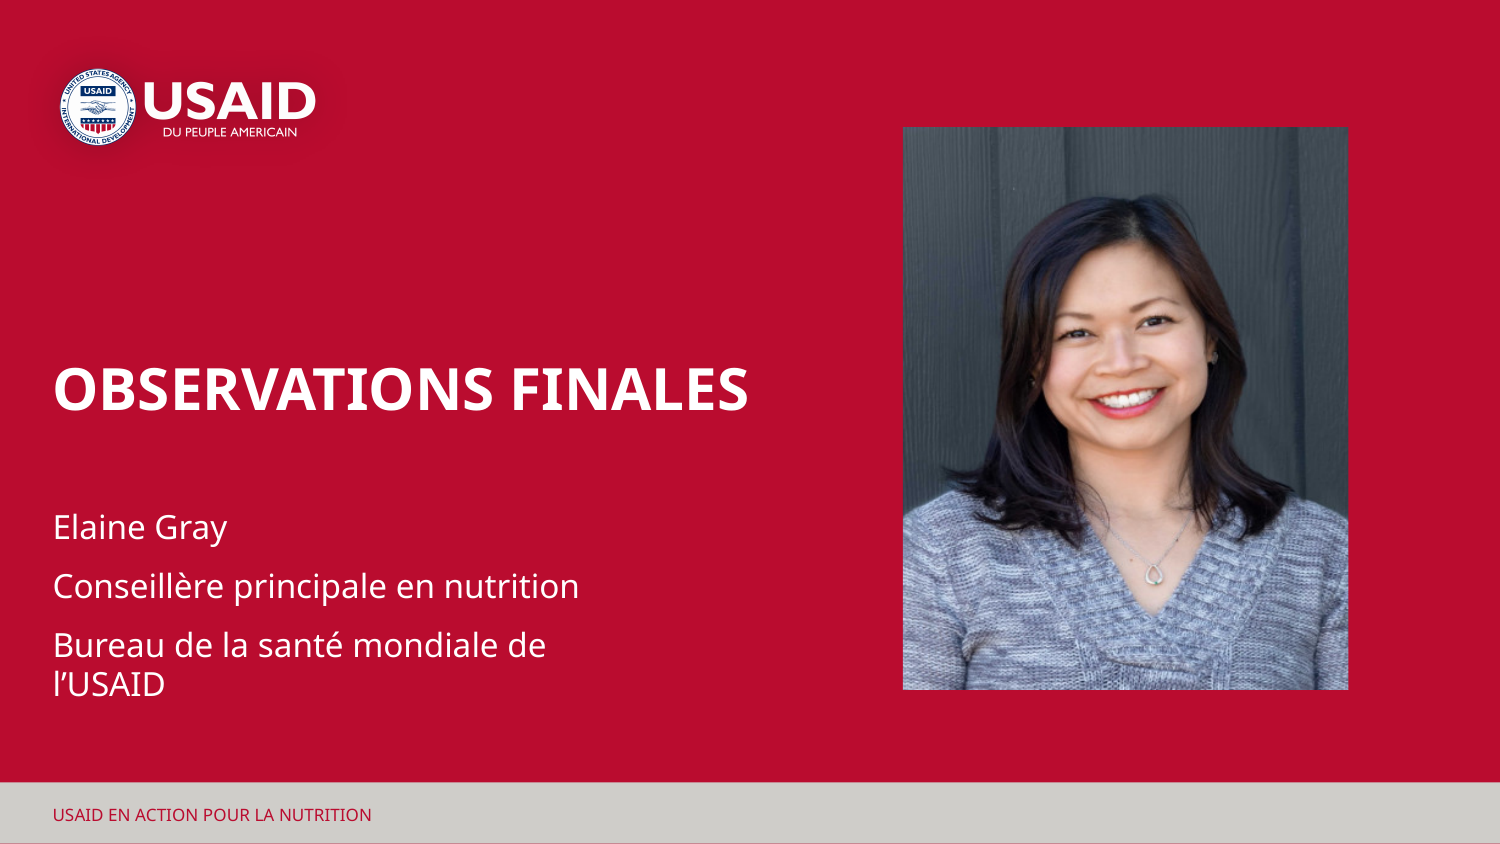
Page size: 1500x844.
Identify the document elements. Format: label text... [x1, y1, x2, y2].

subtitle Elaine Gray Conseillère principale en nutrition Bureau de la santé mondiale de l’USAID [52, 506, 615, 722]
title OBSERVATIONS FINALES [52, 187, 897, 422]
picture [902, 127, 1349, 691]
picture [23, 59, 352, 159]
